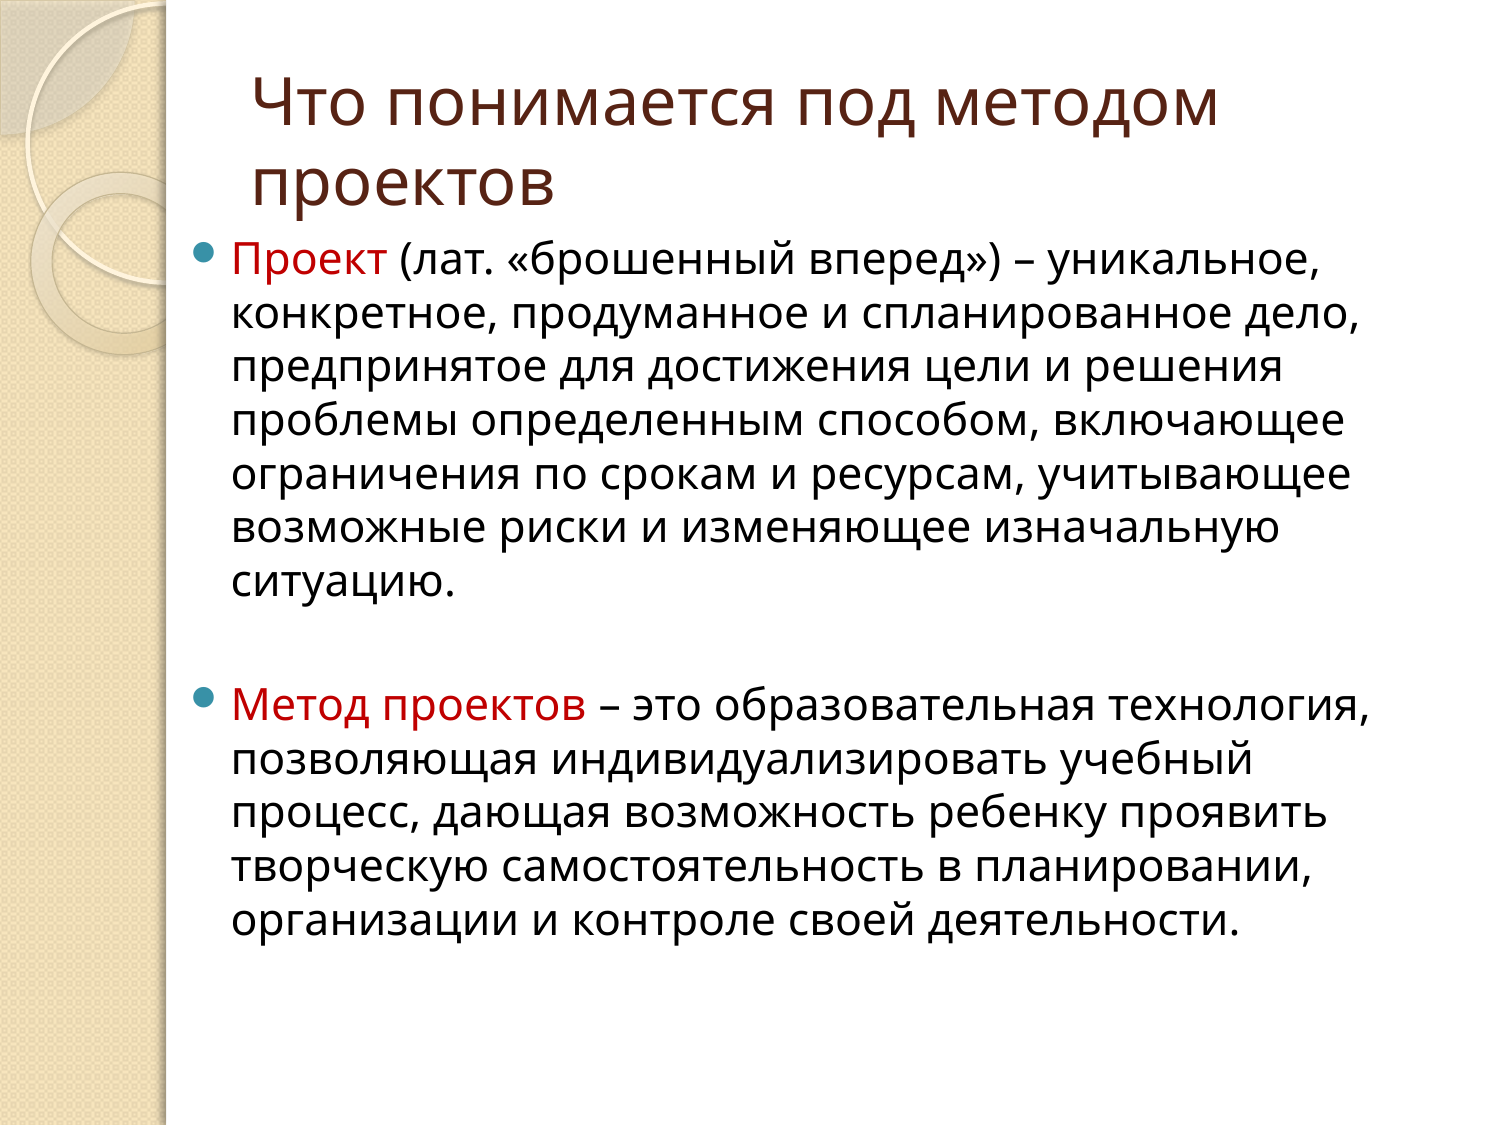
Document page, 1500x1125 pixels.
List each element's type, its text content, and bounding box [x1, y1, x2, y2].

title Что понимается под методом проектов [235, 45, 1466, 233]
list Проект (лат. «брошенный вперед») – уникальное, конкретное, продуманное и спланированное дело, предпринятое для достижения цели и решения проблемы определенным способом, включающее ограничения по срокам и ресурсам, учитывающее возможные риски и изменяющее изначальную ситуацию. Метод проектов – это образовательная технология, позволяющая индивидуализировать учебный процесс, дающая возможность ребенку проявить творческую самостоятельность в планировании, организации и контроле своей деятельности. [164, 222, 1394, 1011]
